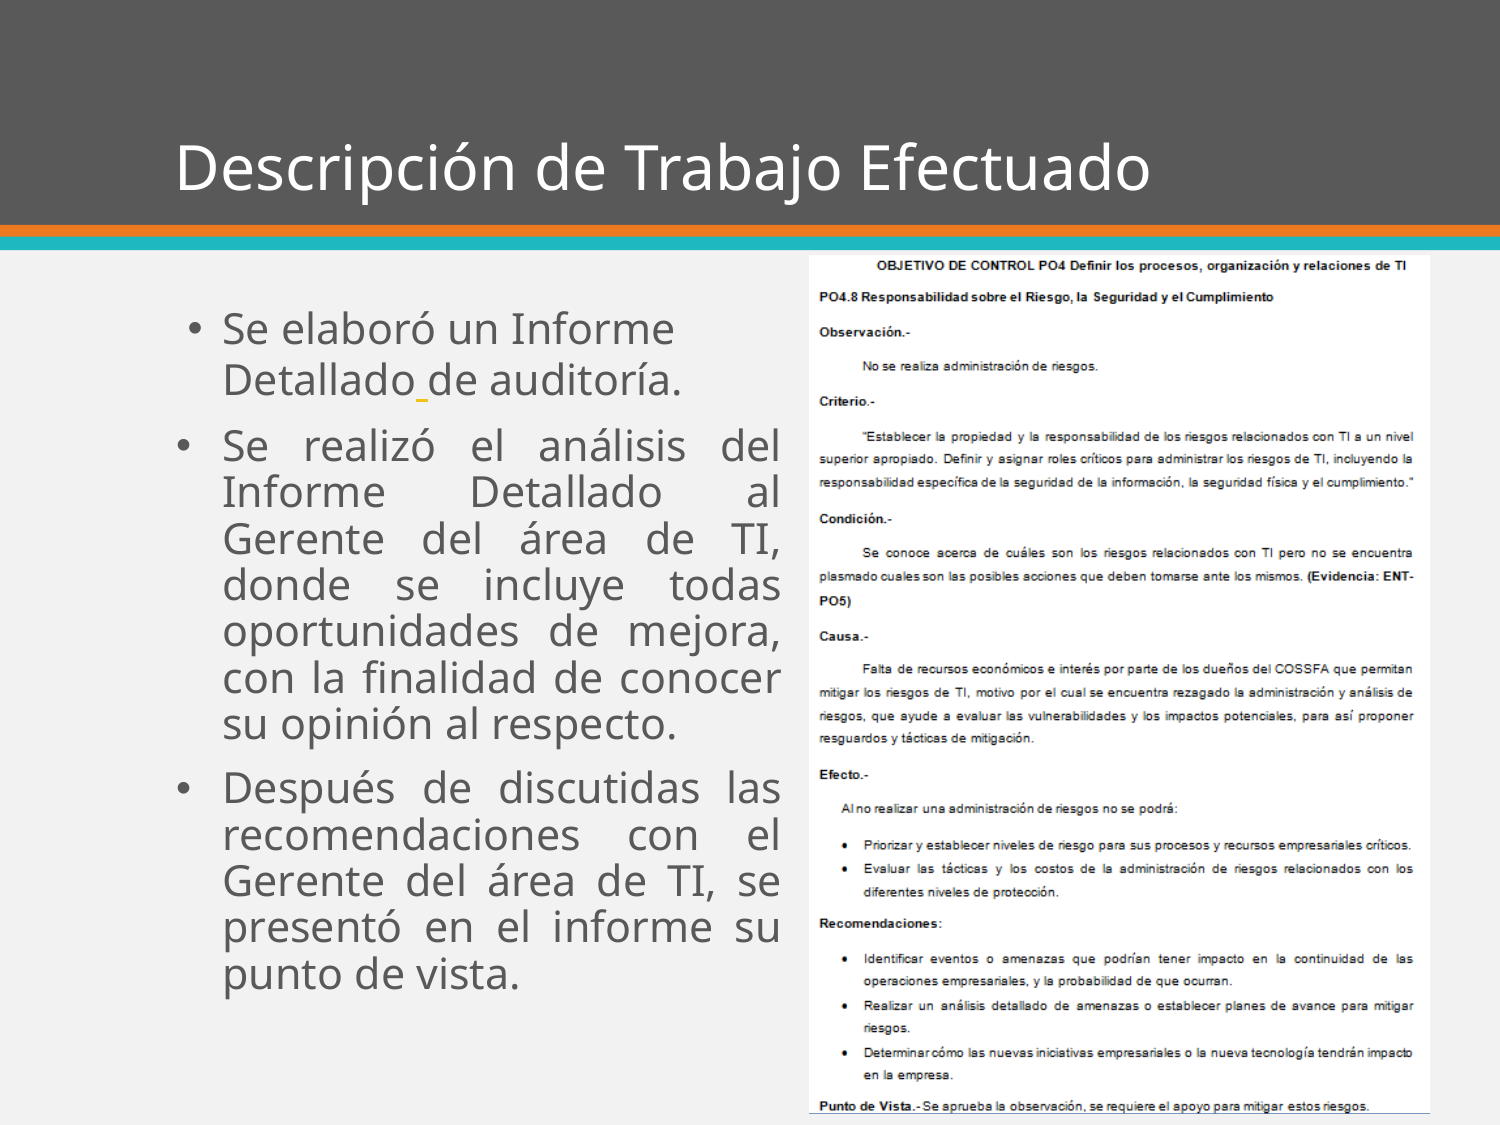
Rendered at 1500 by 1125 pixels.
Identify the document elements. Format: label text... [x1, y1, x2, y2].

list Se elaboró un Informe Detallado de auditoría. Se realizó el análisis del Informe Detallado al Gerente del área de TI, donde se incluye todas oportunidades de mejora, con la finalidad de conocer su opinión al respecto. Después de discutidas las recomendaciones con el Gerente del área de TI, se presentó en el informe su punto de vista. [123, 299, 798, 1013]
title Descripción de Trabajo Efectuado [159, 41, 1341, 212]
picture [809, 255, 1431, 1114]
